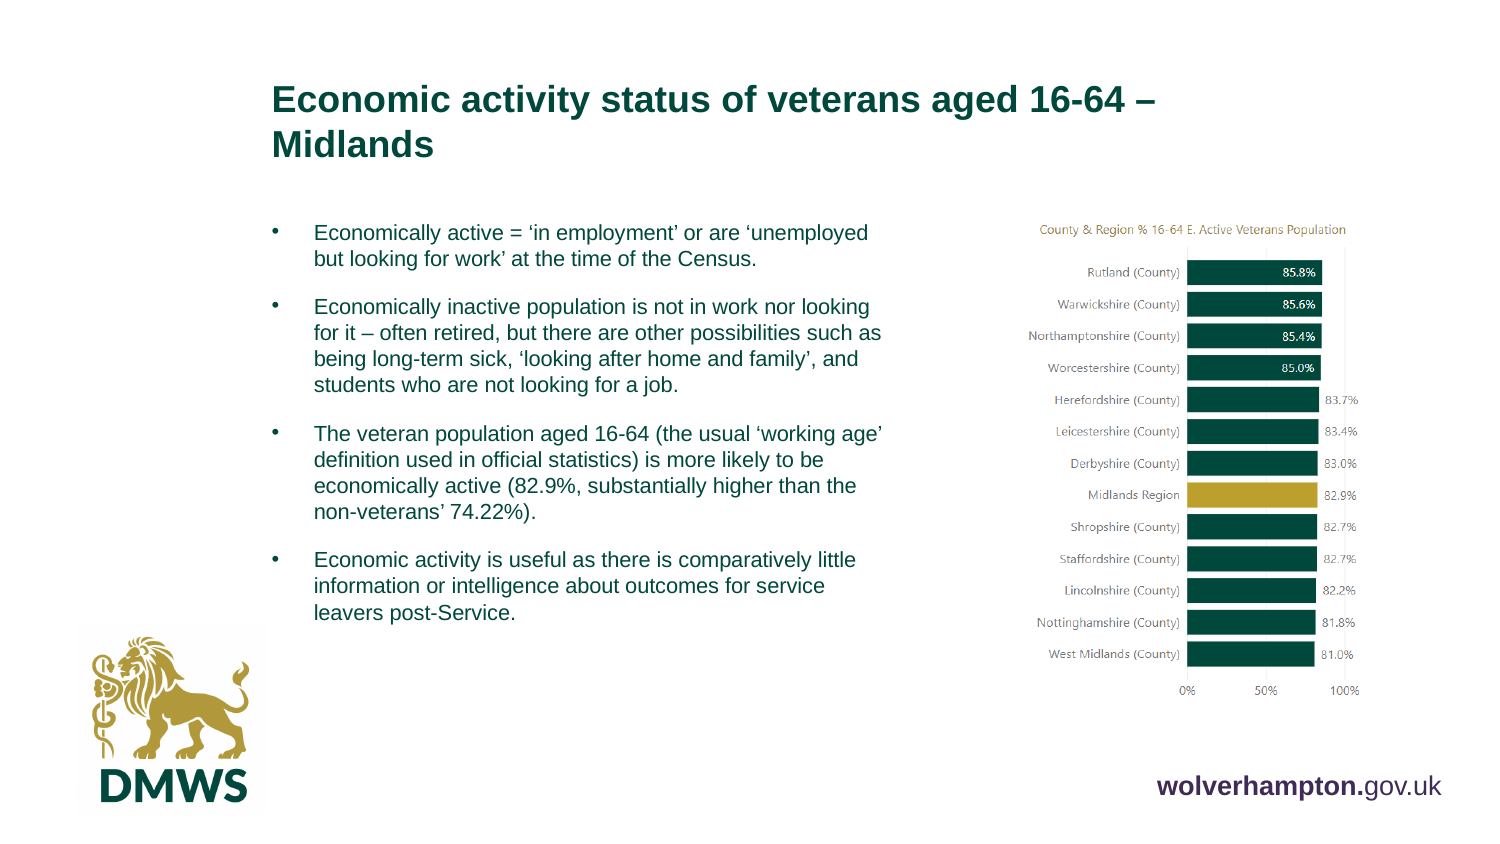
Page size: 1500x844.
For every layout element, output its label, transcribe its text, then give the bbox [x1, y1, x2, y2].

picture [74, 624, 266, 816]
list Economically active = ‘in employment’ or are ‘unemployed but looking for work’ at the time of the Census. Economically inactive population is not in work nor looking for it – often retired, but there are other possibilities such as being long-term sick, ‘looking after home and family’, and students who are not looking for a job. The veteran population aged 16-64 (the usual ‘working age’ definition used in official statistics) is more likely to be economically active (82.9%, substantially higher than the non-veterans’ 74.22%). Economic activity is useful as there is comparatively little information or intelligence about outcomes for service leavers post-Service. [271, 218, 892, 694]
footer Not Protectively Marked [75, 753, 988, 827]
picture [1015, 217, 1365, 702]
title Economic activity status of veterans aged 16-64 – Midlands [271, 58, 1257, 165]
text_box wolverhampton.gov.uk [1142, 761, 1457, 809]
